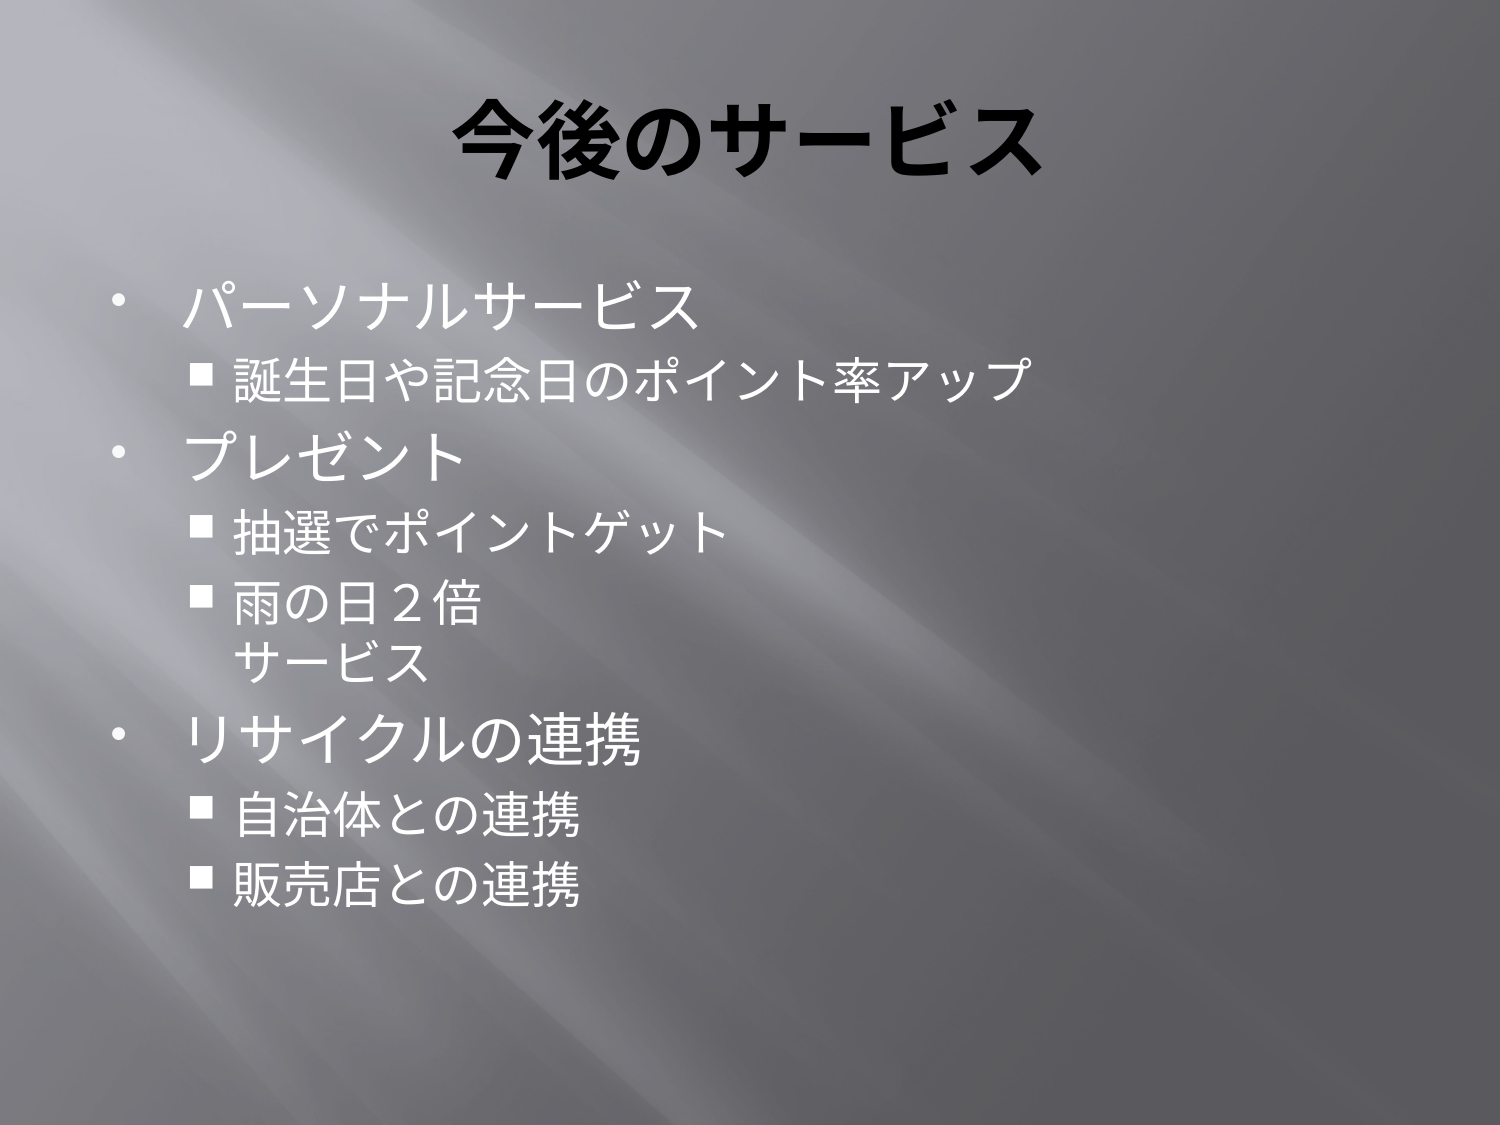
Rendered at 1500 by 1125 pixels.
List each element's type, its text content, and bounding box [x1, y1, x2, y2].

list パーソナルサービス 誕生日や記念日のポイント率アップ プレゼント 抽選でポイントゲット 雨の日２倍 サービス リサイクルの連携 自治体との連携 販売店との連携 [75, 262, 1425, 1035]
title 今後のサービス [75, 45, 1425, 233]
